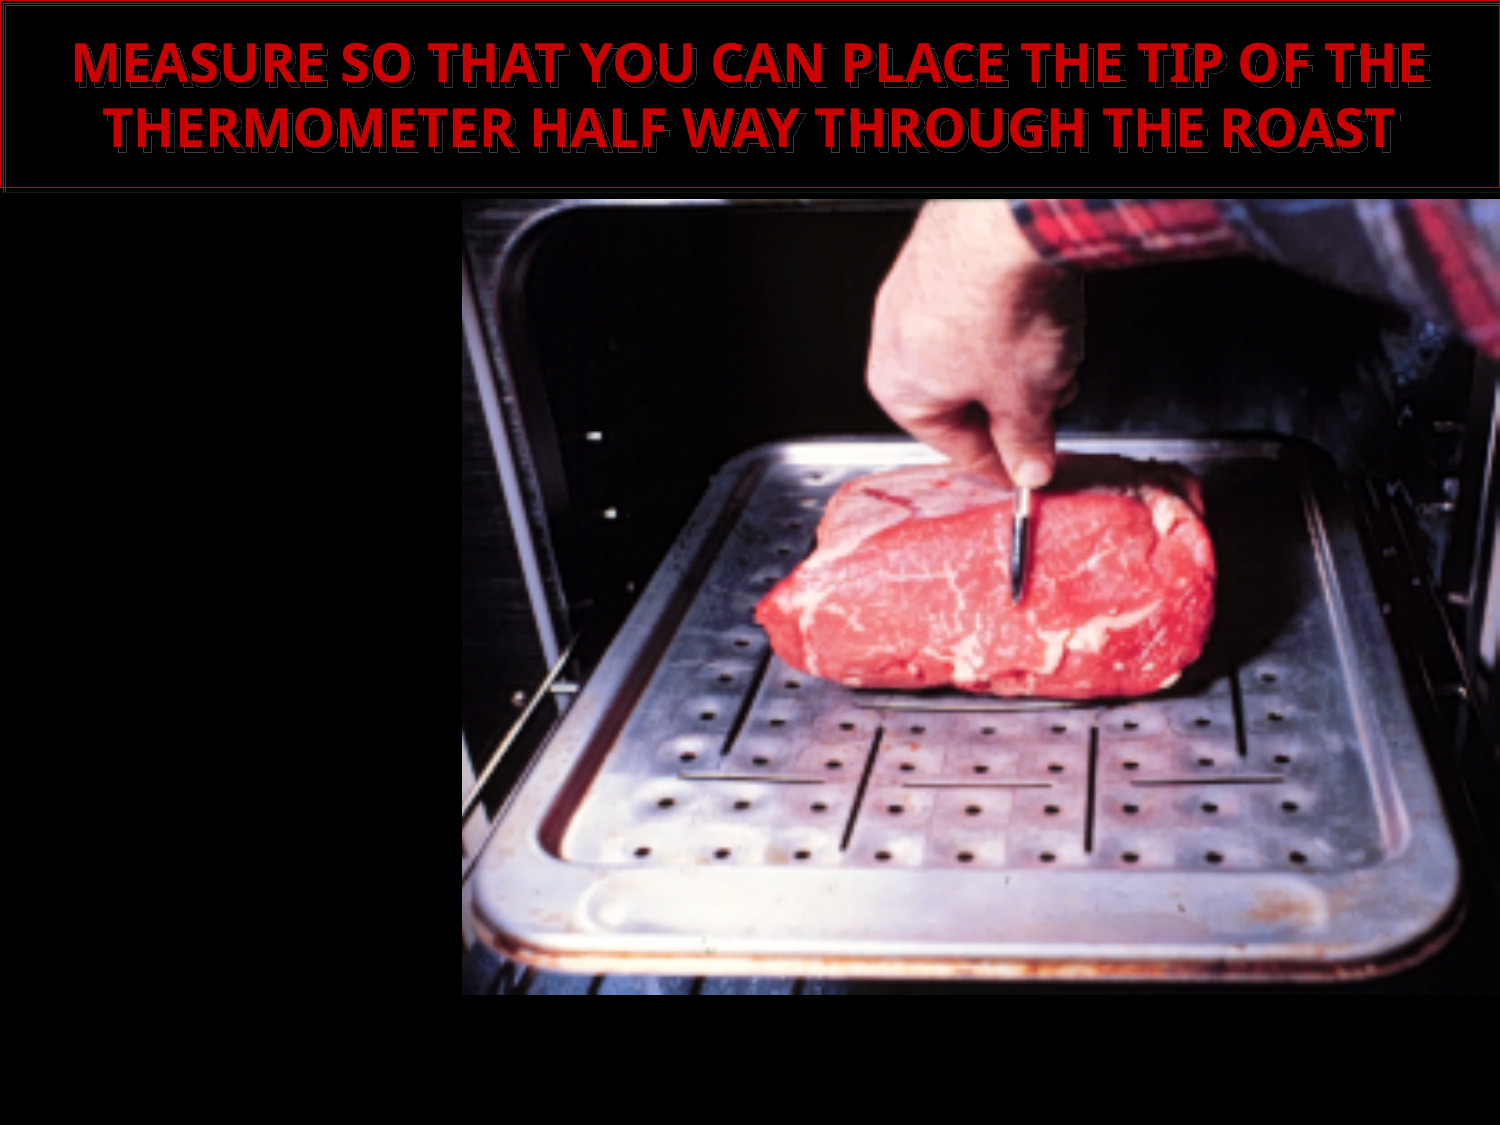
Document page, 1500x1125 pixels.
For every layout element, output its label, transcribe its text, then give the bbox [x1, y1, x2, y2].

picture [462, 199, 1500, 995]
title MEASURE SO THAT YOU CAN PLACE THE TIP OF THE THERMOMETER HALF WAY THROUGH THE ROAST [0, 0, 1500, 188]
